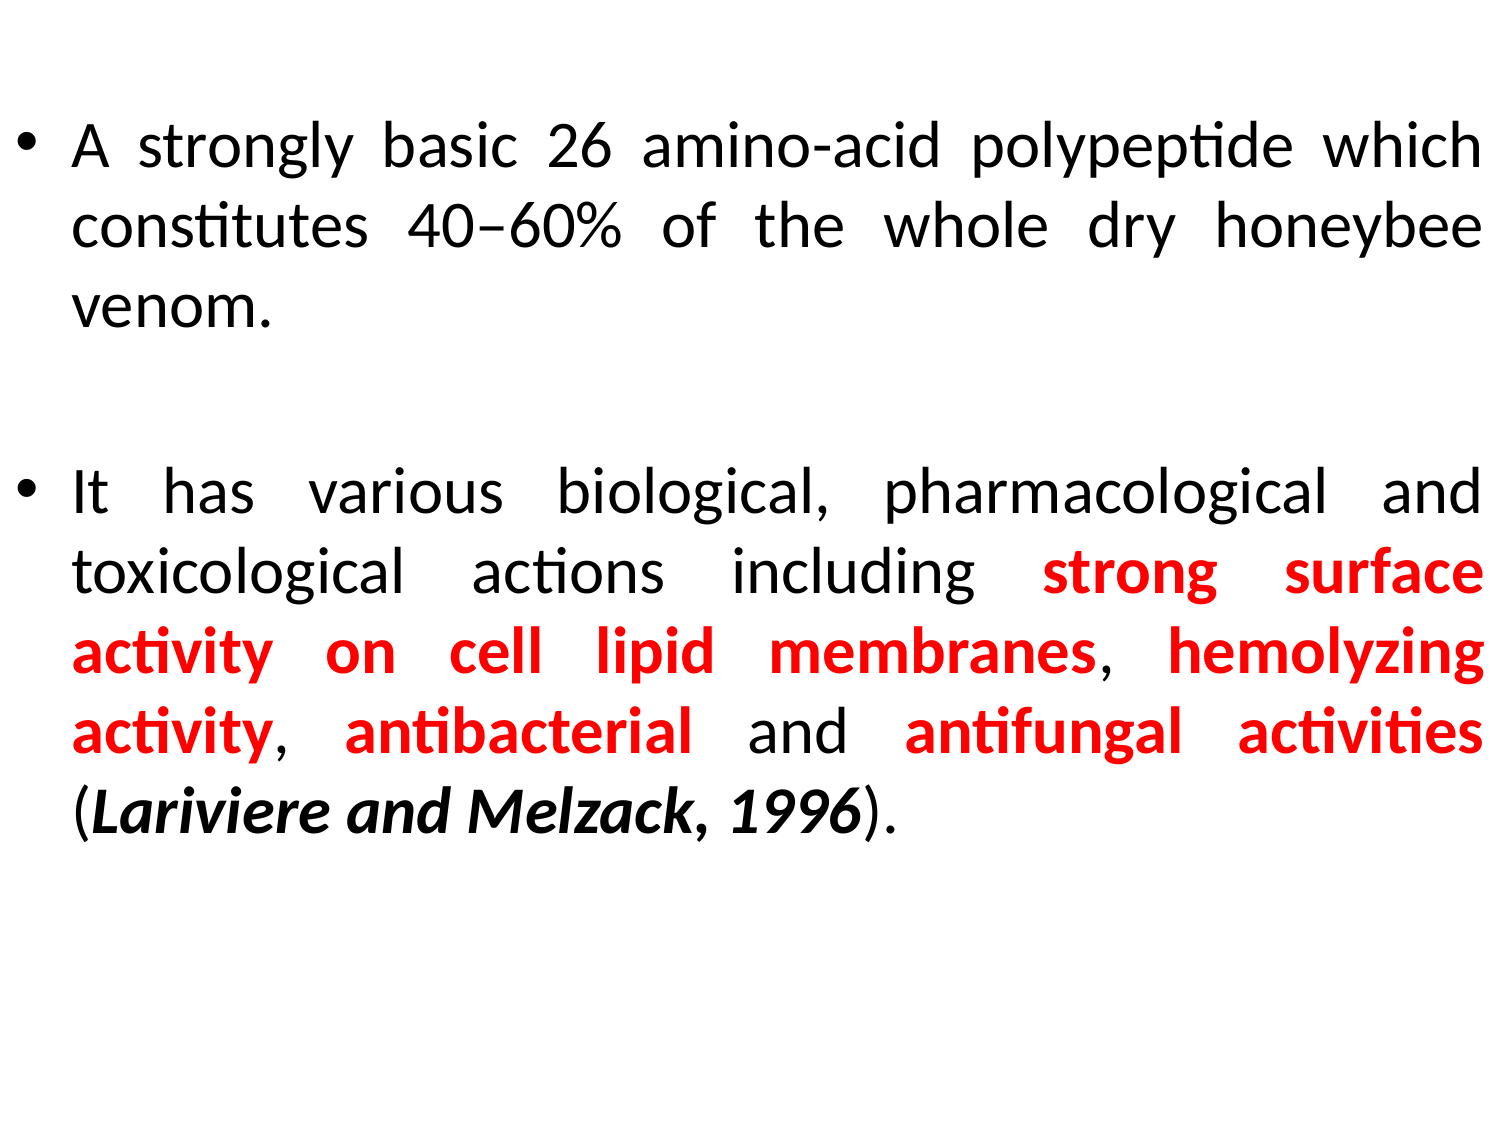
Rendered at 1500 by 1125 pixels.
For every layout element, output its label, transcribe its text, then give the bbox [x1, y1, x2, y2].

list A strongly basic 26 amino-acid polypeptide which constitutes 40–60% of the whole dry honeybee venom. It has various biological, pharmacological and toxicological actions including strong surface activity on cell lipid membranes, hemolyzing activity, antibacterial and antifungal activities (Lariviere and Melzack, 1996). [0, 0, 1500, 1125]
